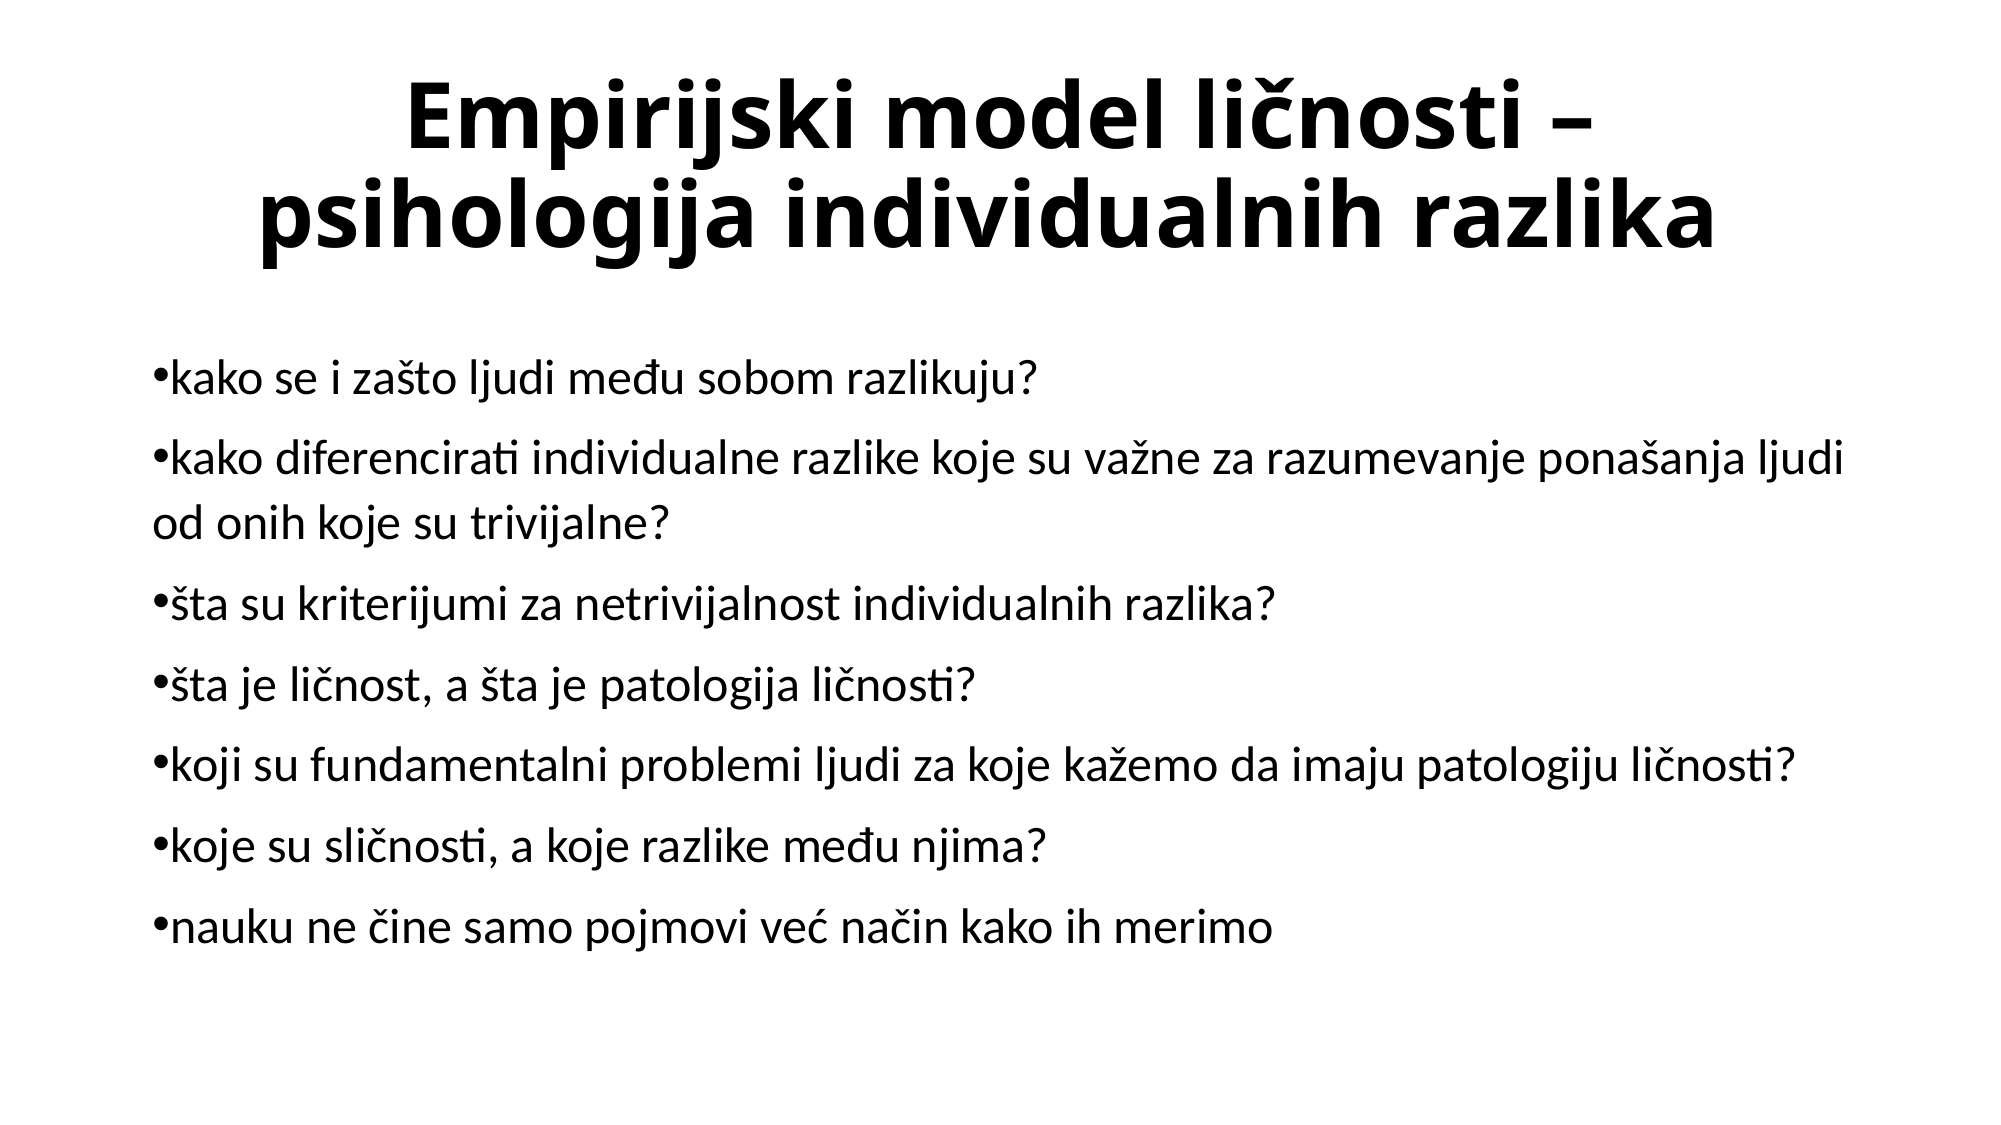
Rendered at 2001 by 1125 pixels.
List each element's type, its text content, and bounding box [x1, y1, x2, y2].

list kako se i zašto ljudi među sobom razlikuju? kako diferencirati individualne razlike koje su važne za razumevanje ponašanja ljudi od onih koje su trivijalne? šta su kriterijumi za netrivijalnost individualnih razlika? šta je ličnost, a šta je patologija ličnosti? koji su fundamentalni problemi ljudi za koje kažemo da imaju patologiju ličnosti? koje su sličnosti, a koje razlike među njima? nauku ne čine samo pojmovi već način kako ih merimo [137, 332, 1863, 1066]
title Empirijski model ličnosti – psihologija individualnih razlika [137, 59, 1863, 278]
